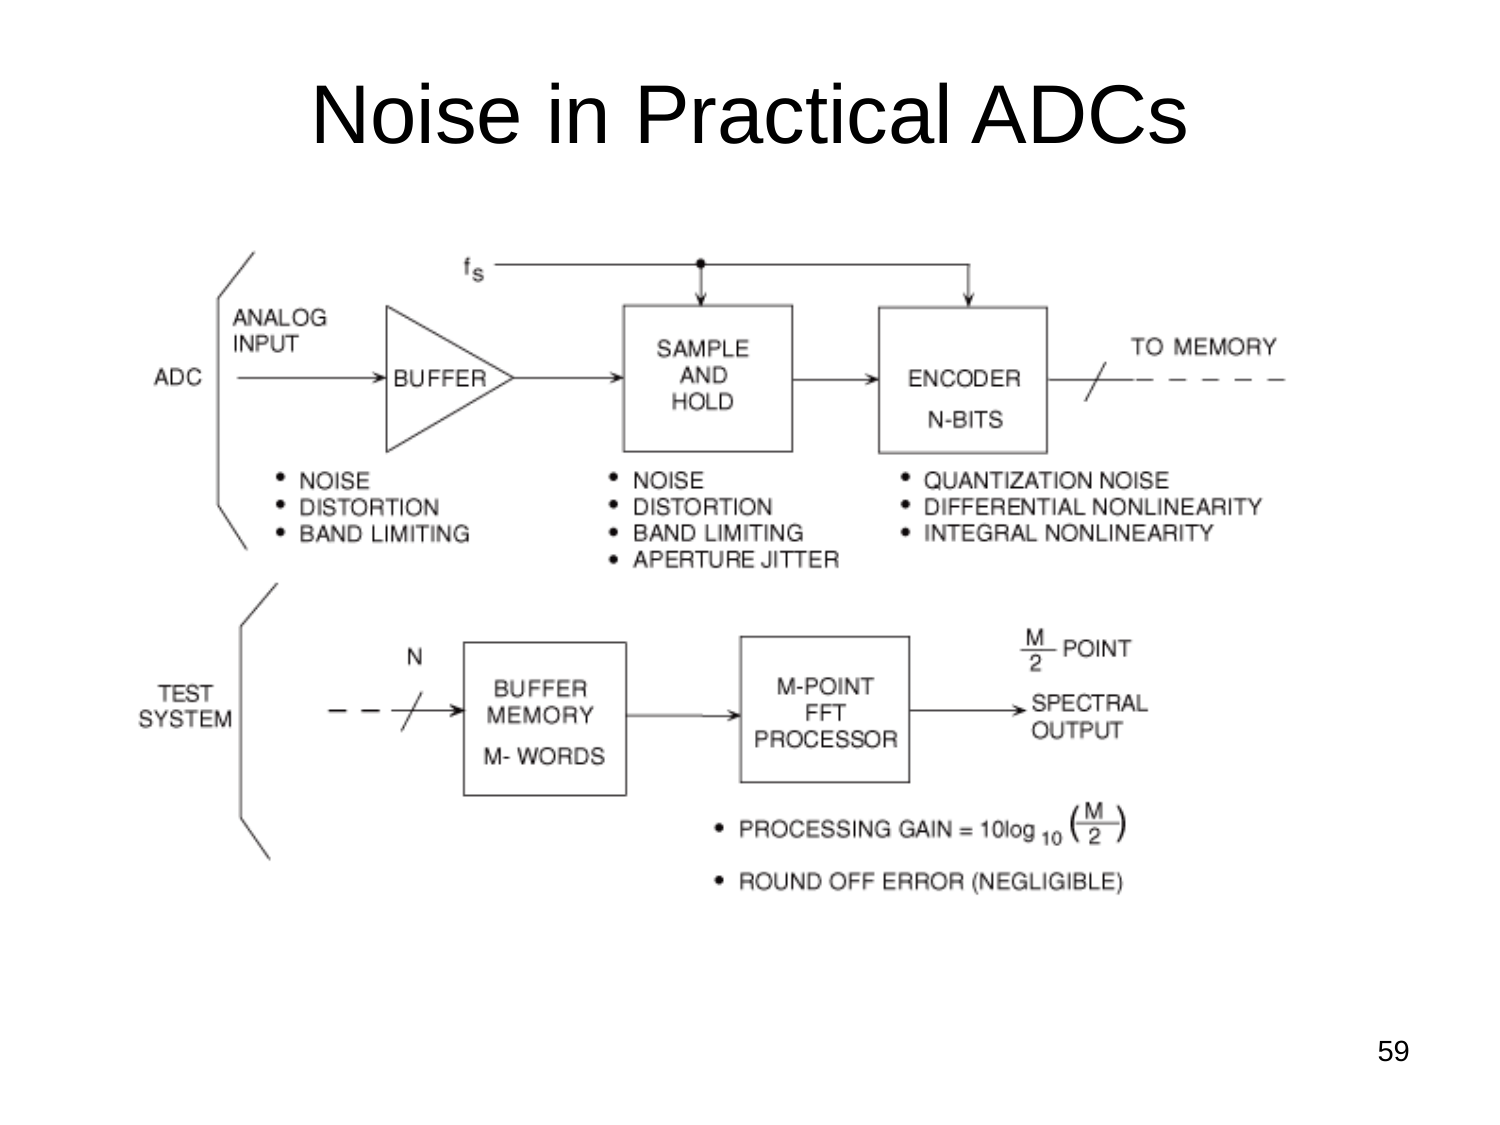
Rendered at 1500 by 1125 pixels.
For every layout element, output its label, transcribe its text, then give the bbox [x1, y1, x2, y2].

picture [137, 249, 1288, 897]
slide_number 59 [1074, 1024, 1426, 1103]
title Noise in Practical ADCs [75, 45, 1425, 175]
